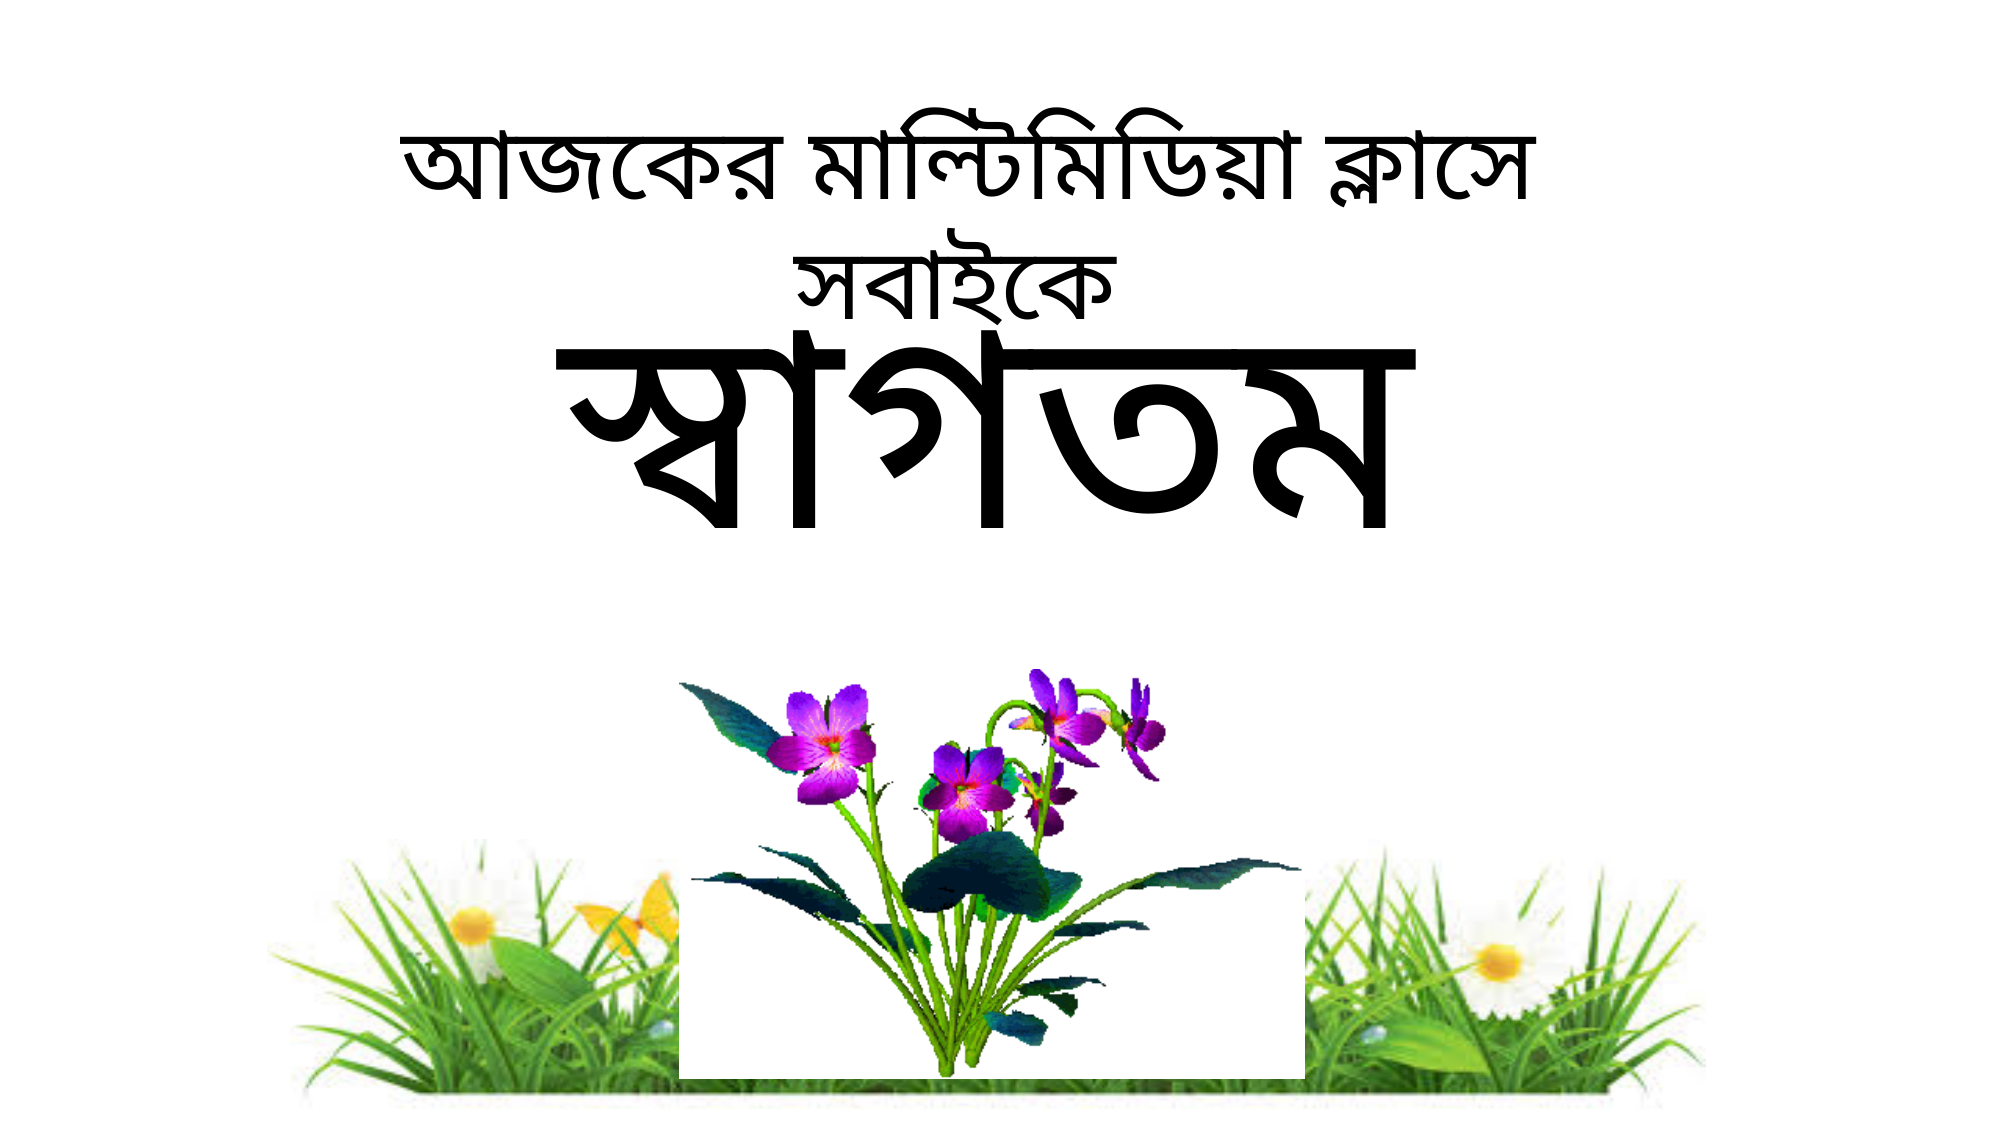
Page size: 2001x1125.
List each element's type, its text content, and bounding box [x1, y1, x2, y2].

picture [267, 669, 1706, 1117]
text_box আজকের মাল্টিমিডিয়া ক্লাসে সবাইকে [287, 91, 1649, 347]
text_box স্বাগতম [416, 233, 1557, 594]
